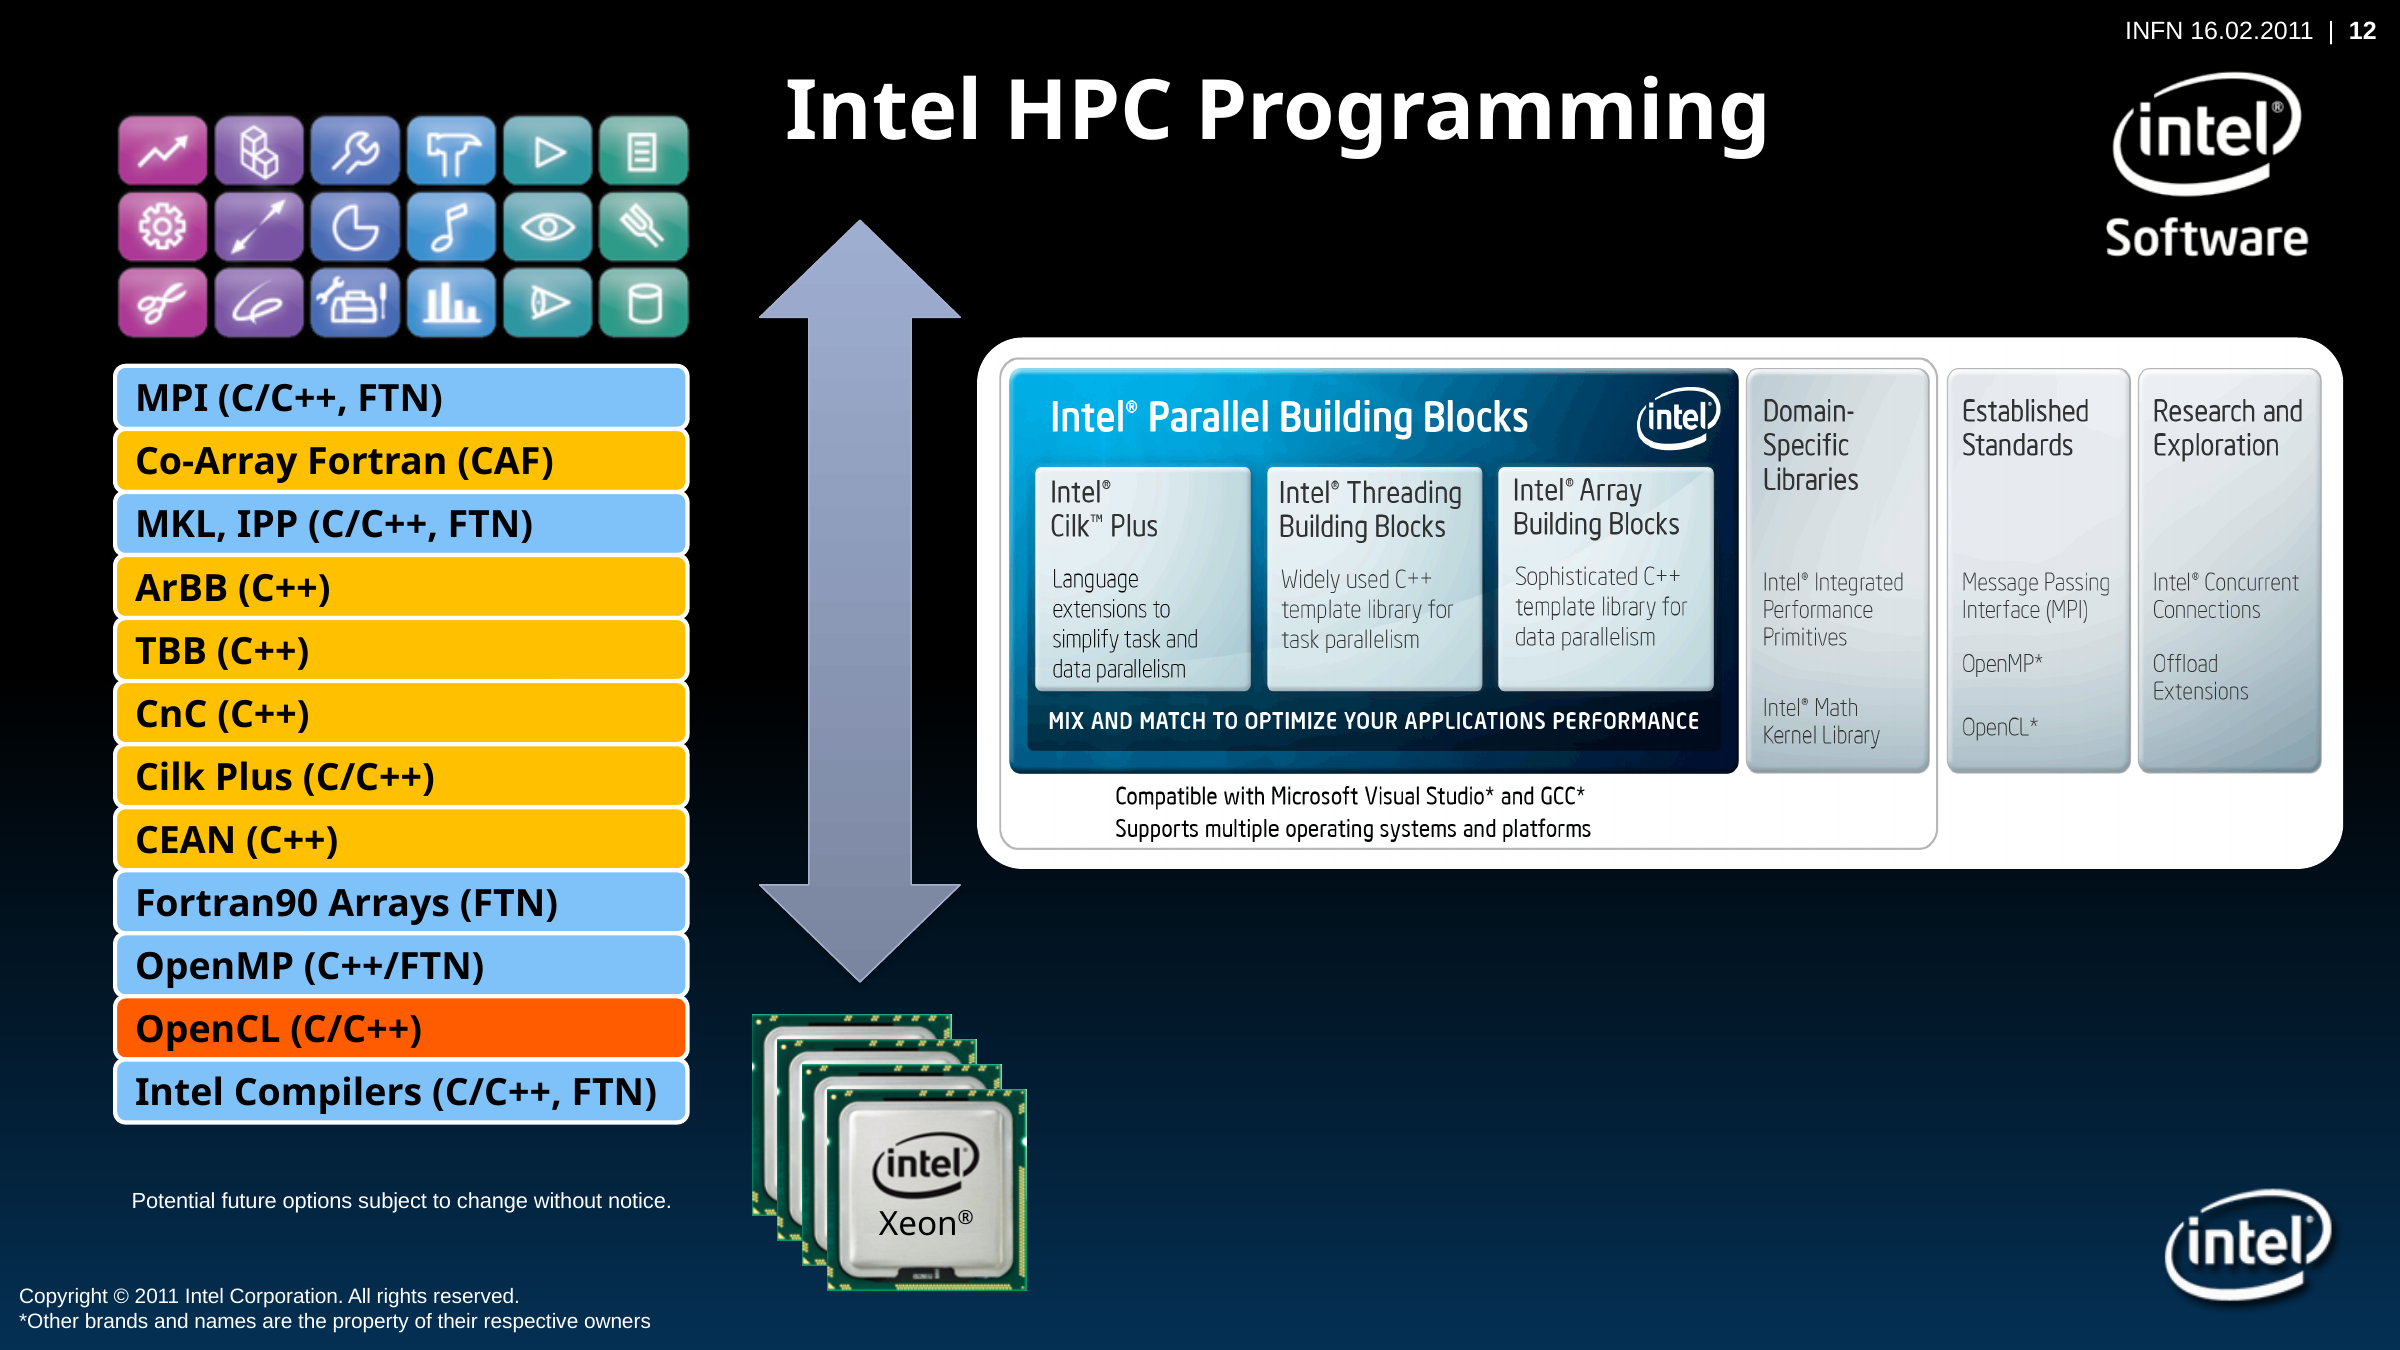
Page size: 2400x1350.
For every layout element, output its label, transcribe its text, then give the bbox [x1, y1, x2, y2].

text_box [751, 1014, 952, 1217]
text_box [758, 219, 961, 983]
picture [2133, 1162, 2359, 1330]
picture [976, 337, 2344, 870]
picture [113, 111, 695, 343]
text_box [801, 1064, 1002, 1267]
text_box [776, 1039, 977, 1242]
picture [2067, 32, 2355, 273]
title Intel HPC Programming [266, 0, 2291, 226]
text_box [826, 1089, 1027, 1292]
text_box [114, 365, 688, 1123]
text_box Potential future options subject to change without notice. [41, 1176, 750, 1224]
